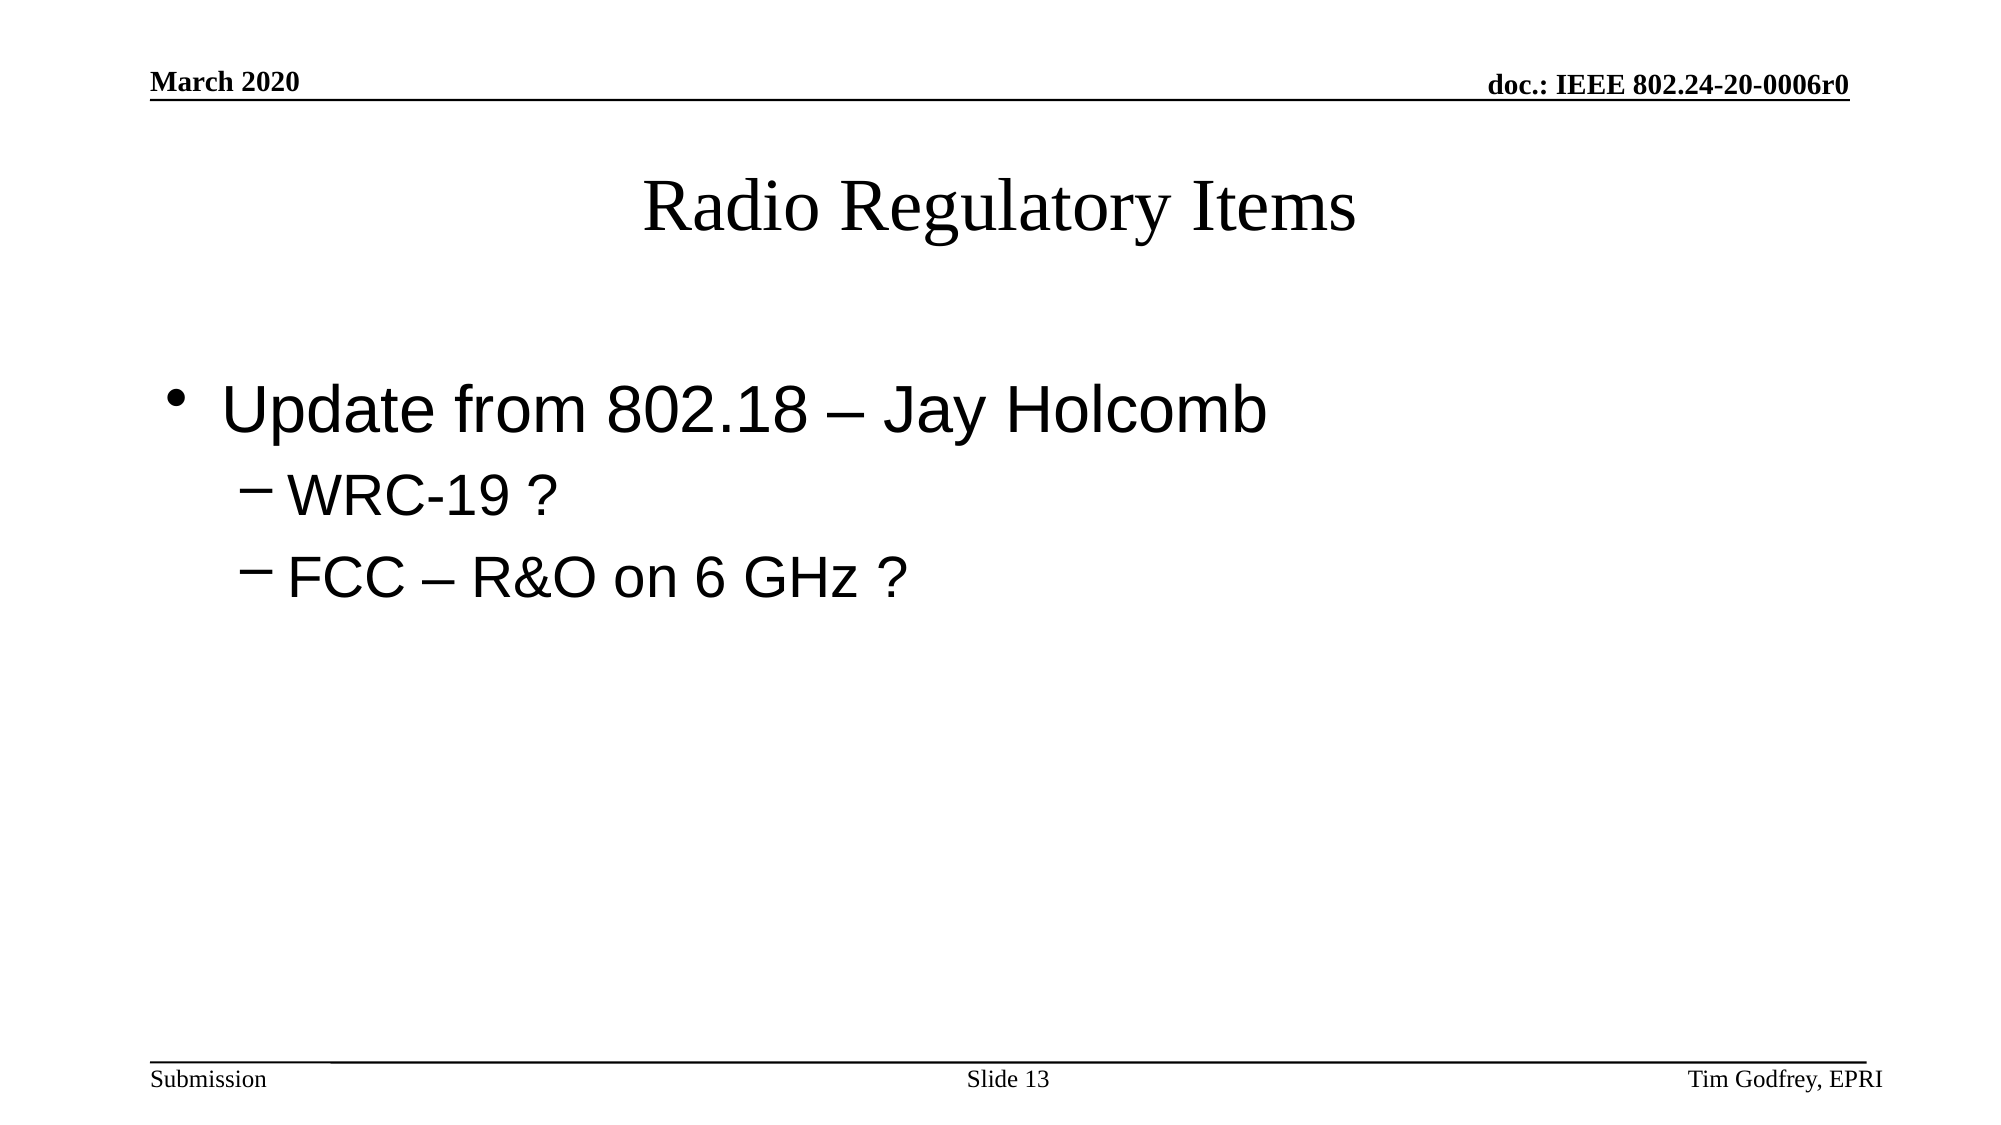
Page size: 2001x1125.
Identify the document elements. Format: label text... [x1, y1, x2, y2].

list Update from 802.18 – Jay Holcomb WRC-19 ? FCC – R&O on 6 GHz ? [150, 275, 1863, 1063]
slide_number Slide 13 [966, 1062, 1051, 1093]
title Radio Regulatory Items [150, 112, 1850, 275]
footer Tim Godfrey, EPRI [1200, 1062, 1884, 1108]
